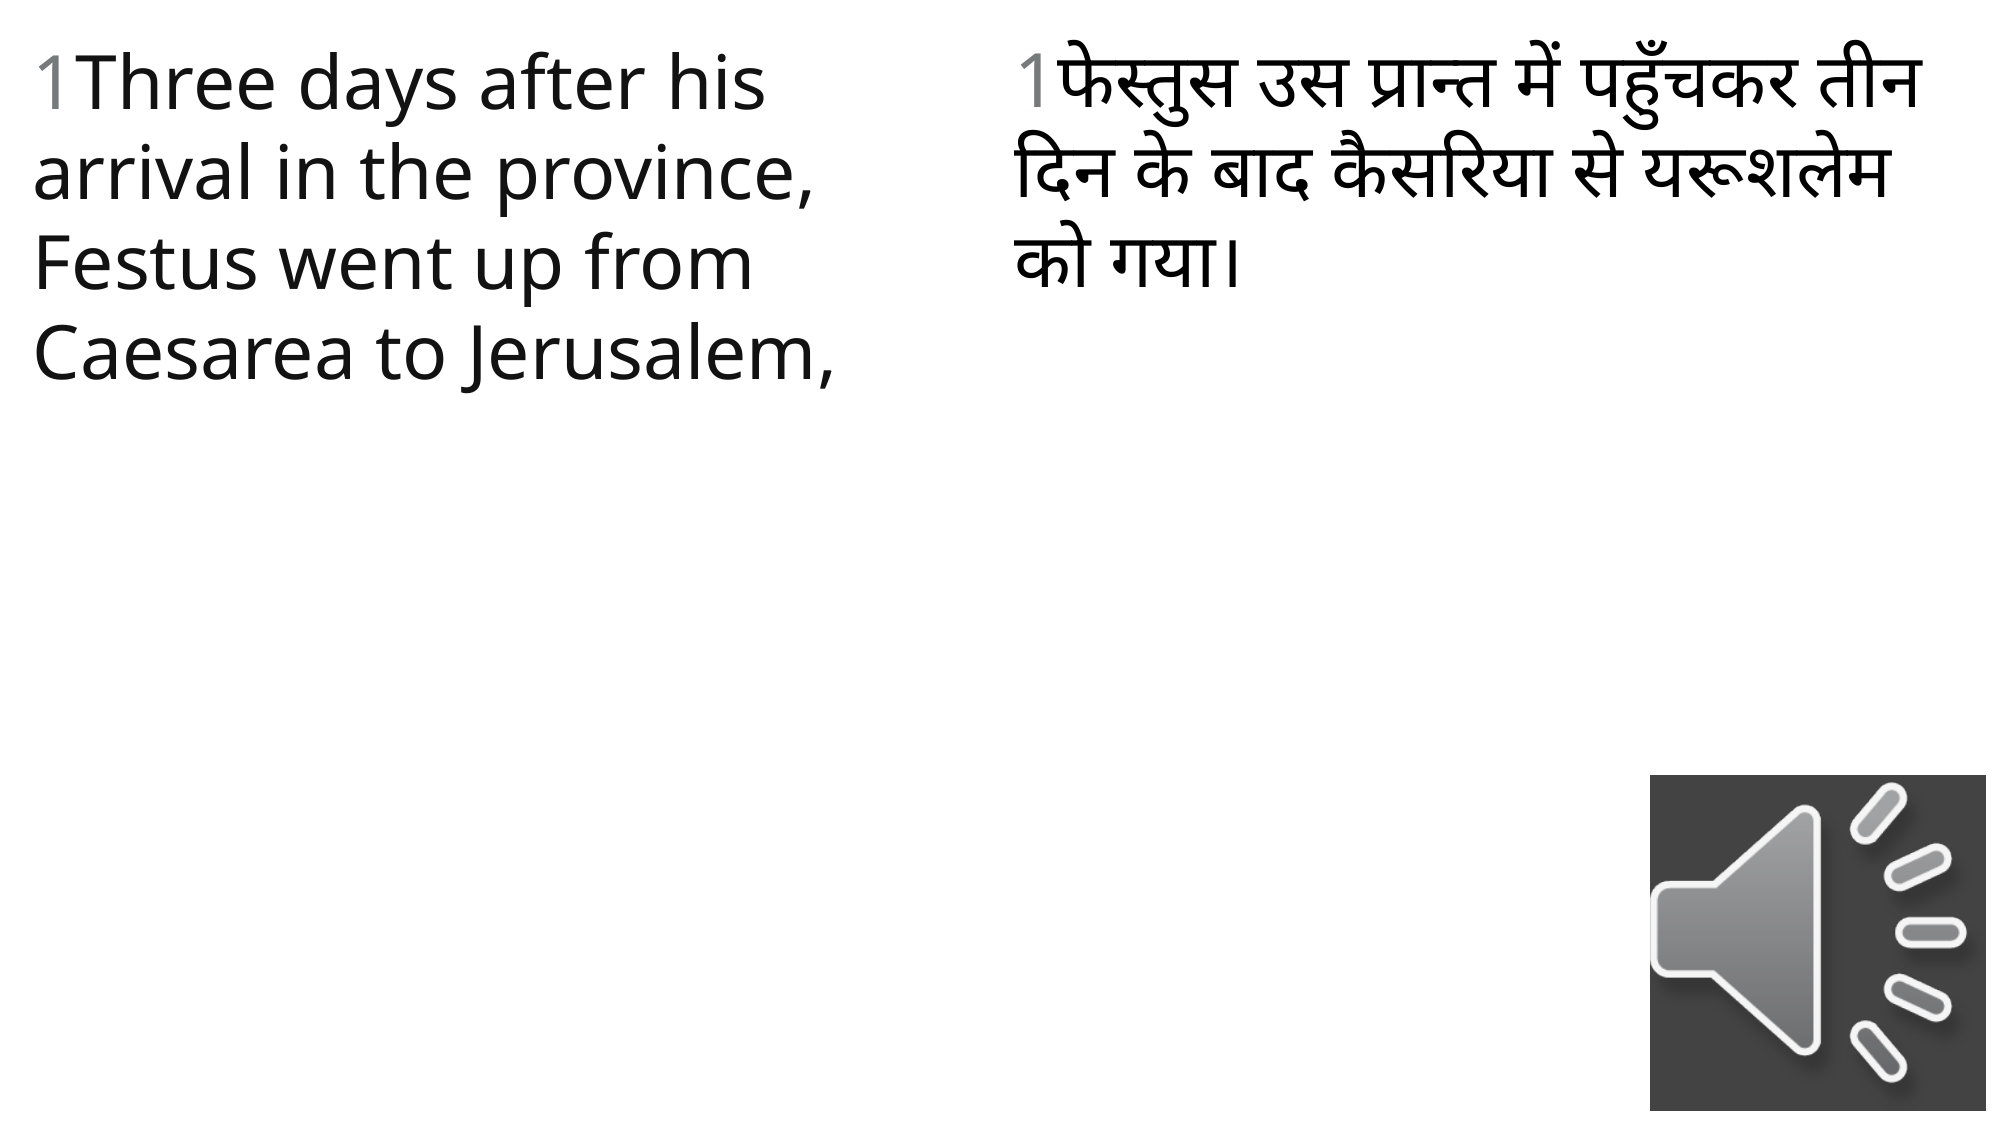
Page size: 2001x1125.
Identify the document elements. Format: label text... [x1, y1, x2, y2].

text_box 1फेस्तुस उस प्रान्त में पहुँचकर तीन दिन के बाद कैसरिया से यरूशलेम को गया। [999, 24, 2000, 1101]
picture [1648, 773, 1987, 1112]
text_box 1Three days after his arrival in the province, Festus went up from Caesarea to Jerusalem, [18, 27, 973, 1104]
